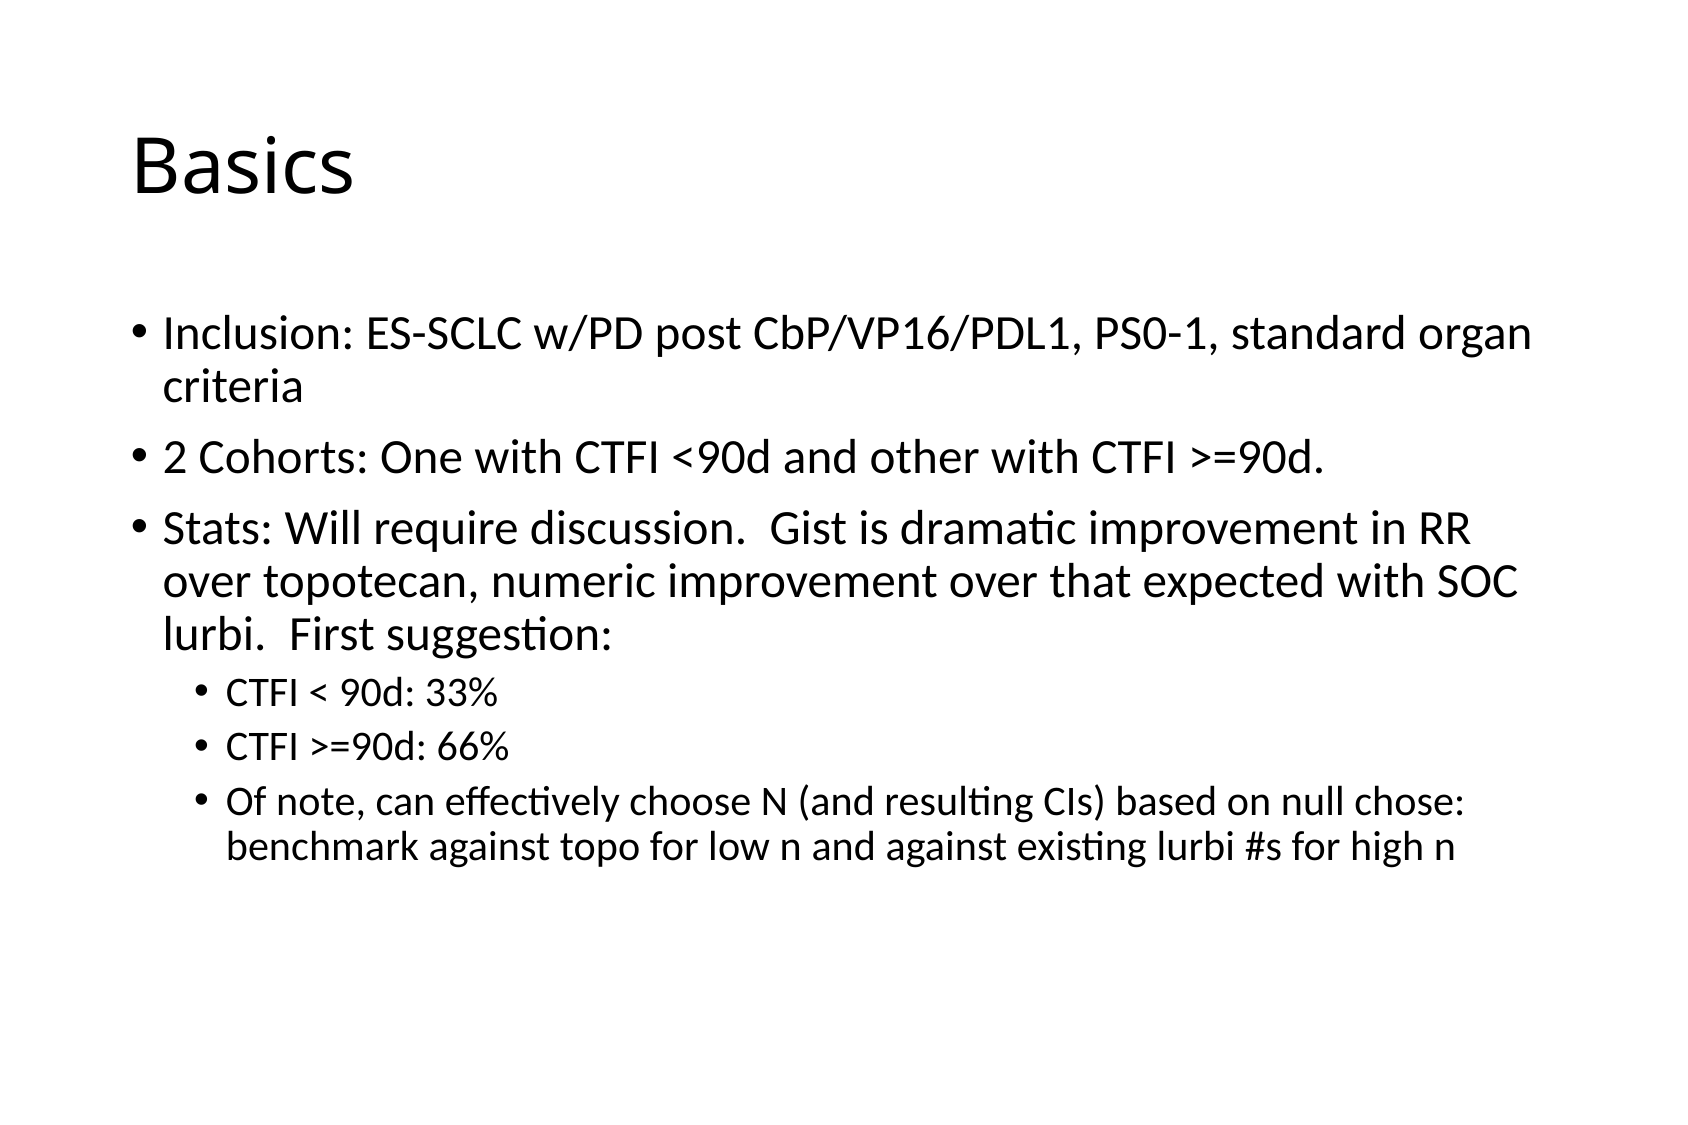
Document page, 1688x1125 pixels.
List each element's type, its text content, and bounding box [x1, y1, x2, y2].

title Basics [115, 59, 1572, 278]
list Inclusion: ES-SCLC w/PD post CbP/VP16/PDL1, PS0-1, standard organ criteria 2 Cohorts: One with CTFI <90d and other with CTFI >=90d. Stats: Will require discussion. Gist is dramatic improvement in RR over topotecan, numeric improvement over that expected with SOC lurbi. First suggestion: CTFI < 90d: 33% CTFI >=90d: 66% Of note, can effectively choose N (and resulting CIs) based on null chose: benchmark against topo for low n and against existing lurbi #s for high n [115, 299, 1572, 1014]
